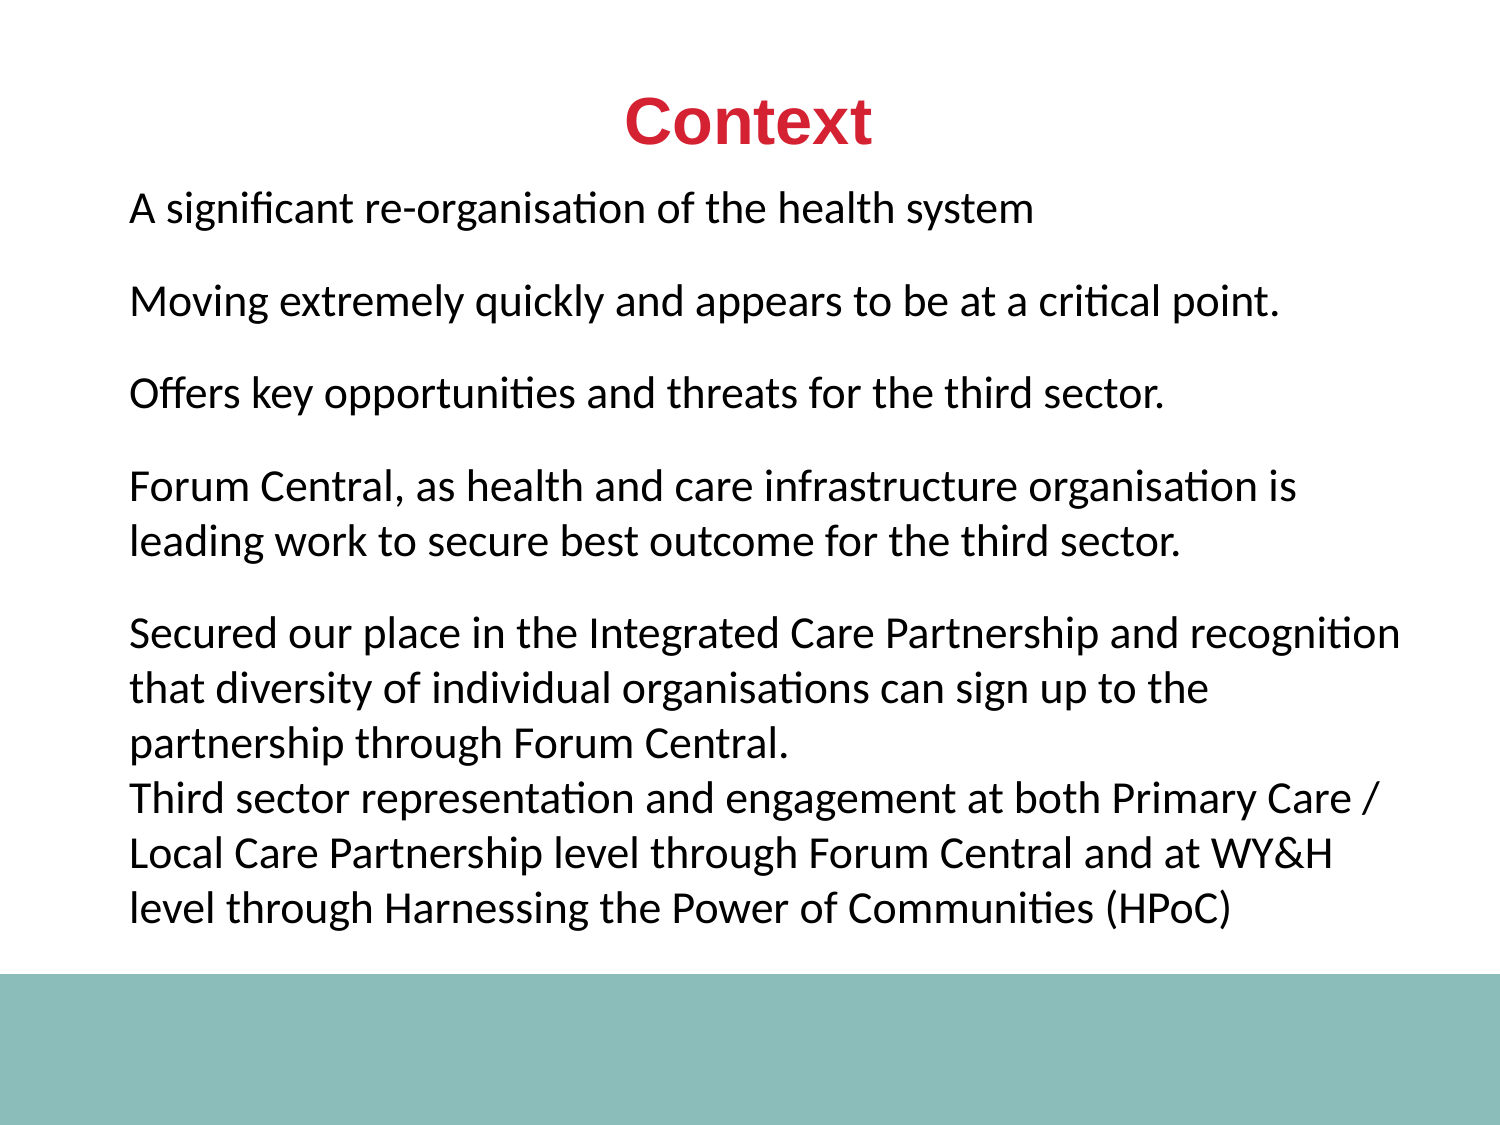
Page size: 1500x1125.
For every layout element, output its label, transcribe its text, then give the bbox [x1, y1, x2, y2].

title Context [73, 37, 1424, 205]
text_box A significant re-organisation of the health system Moving extremely quickly and appears to be at a critical point. Offers key opportunities and threats for the third sector. Forum Central, as health and care infrastructure organisation is leading work to secure best outcome for the third sector. Secured our place in the Integrated Care Partnership and recognition that diversity of individual organisations can sign up to the partnership through Forum Central. Third sector representation and engagement at both Primary Care / Local Care Partnership level through Forum Central and at WY&H level through Harnessing the Power of Communities (HPoC) [114, 170, 1424, 941]
